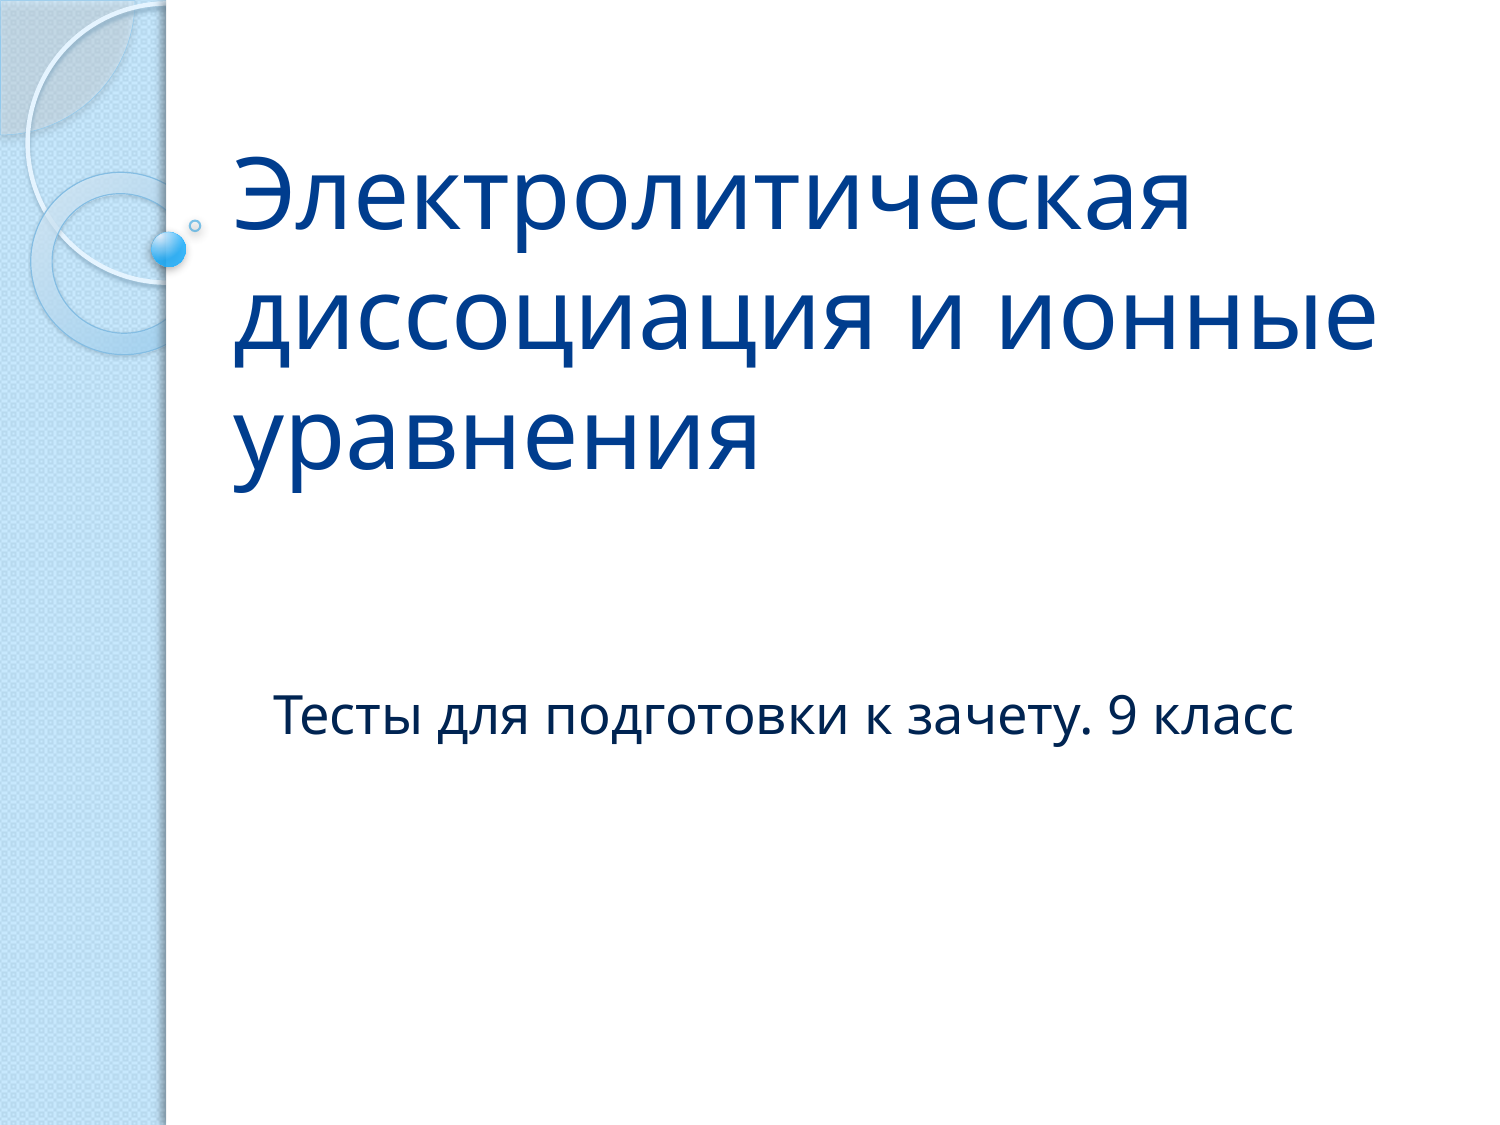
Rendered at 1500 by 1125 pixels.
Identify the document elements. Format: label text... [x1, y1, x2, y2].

subtitle Тесты для подготовки к зачету. 9 класс [253, 680, 1469, 969]
title Электролитическая диссоциация и ионные уравнения [218, 255, 1471, 497]
